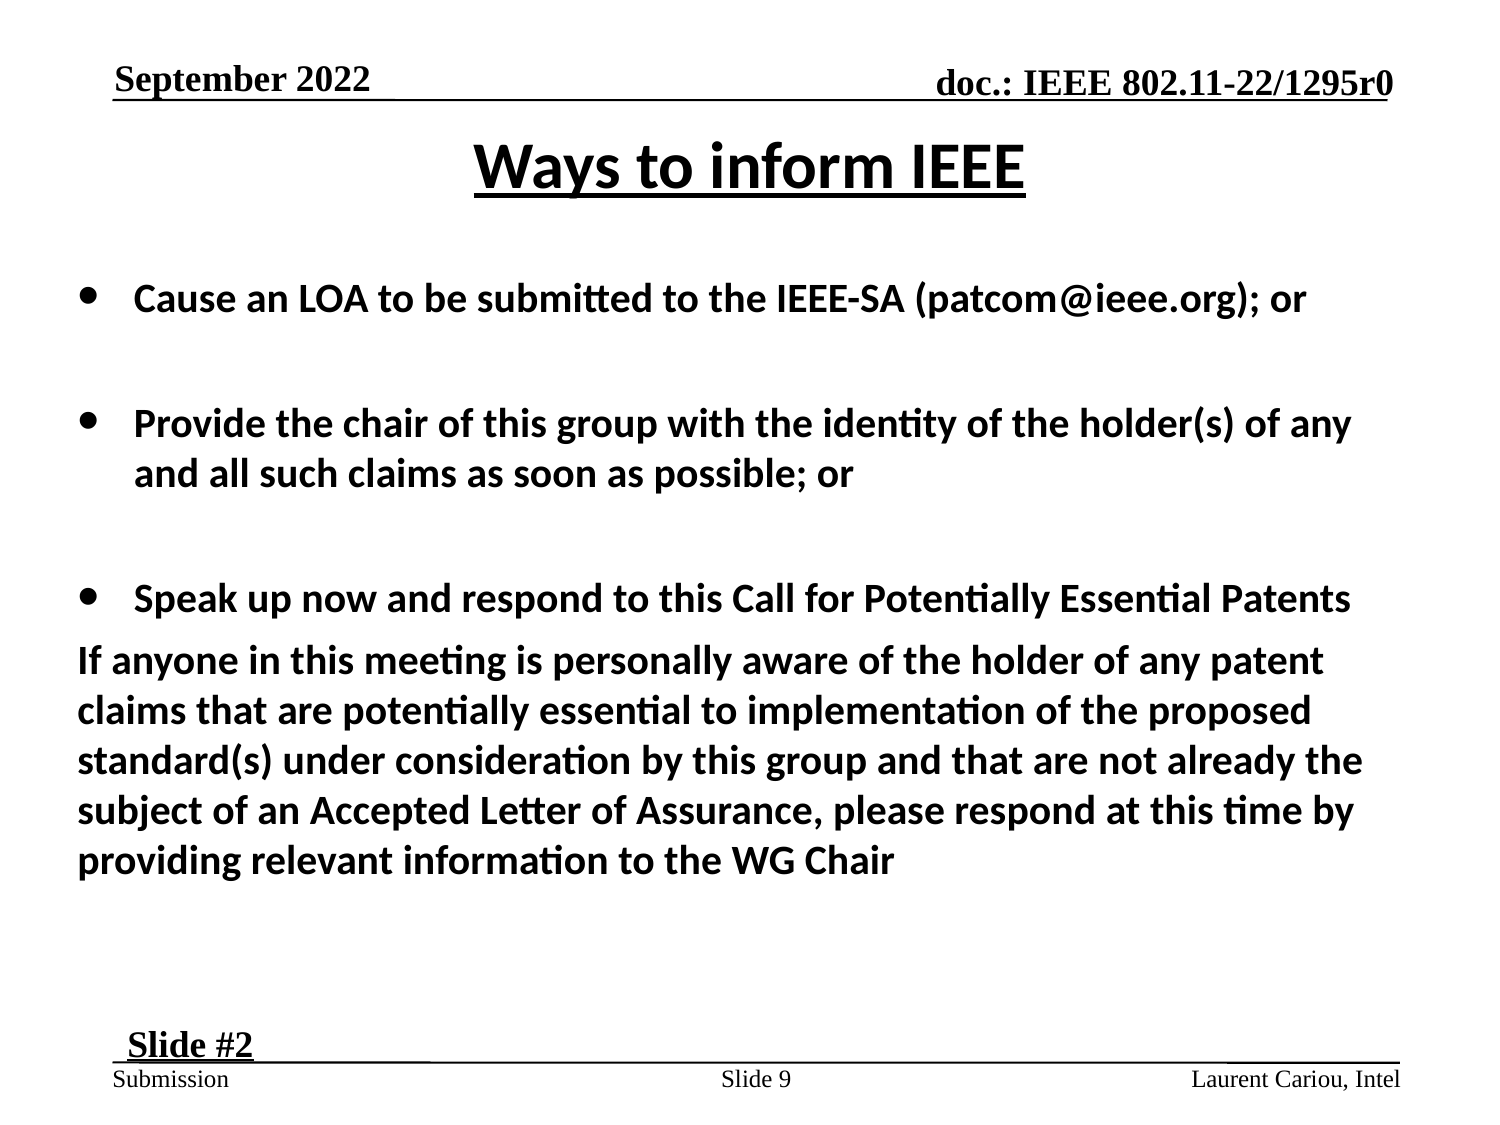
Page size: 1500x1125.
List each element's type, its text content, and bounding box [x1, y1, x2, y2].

slide_number Slide 9 [712, 1061, 800, 1123]
list Cause an LOA to be submitted to the IEEE-SA (patcom@ieee.org); or Provide the chair of this group with the identity of the holder(s) of any and all such claims as soon as possible; or Speak up now and respond to this Call for Potentially Essential Patents If anyone in this meeting is personally aware of the holder of any patent claims that are potentially essential to implementation of the proposed standard(s) under consideration by this group and that are not already the subject of an Accepted Letter of Assurance, please respond at this time by providing relevant information to the WG Chair [62, 262, 1438, 938]
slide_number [114, 54, 493, 100]
text_box Slide #2 [112, 1012, 269, 1073]
title Ways to inform IEEE [112, 74, 1388, 250]
footer Laurent Cariou, Intel [878, 1061, 1402, 1093]
